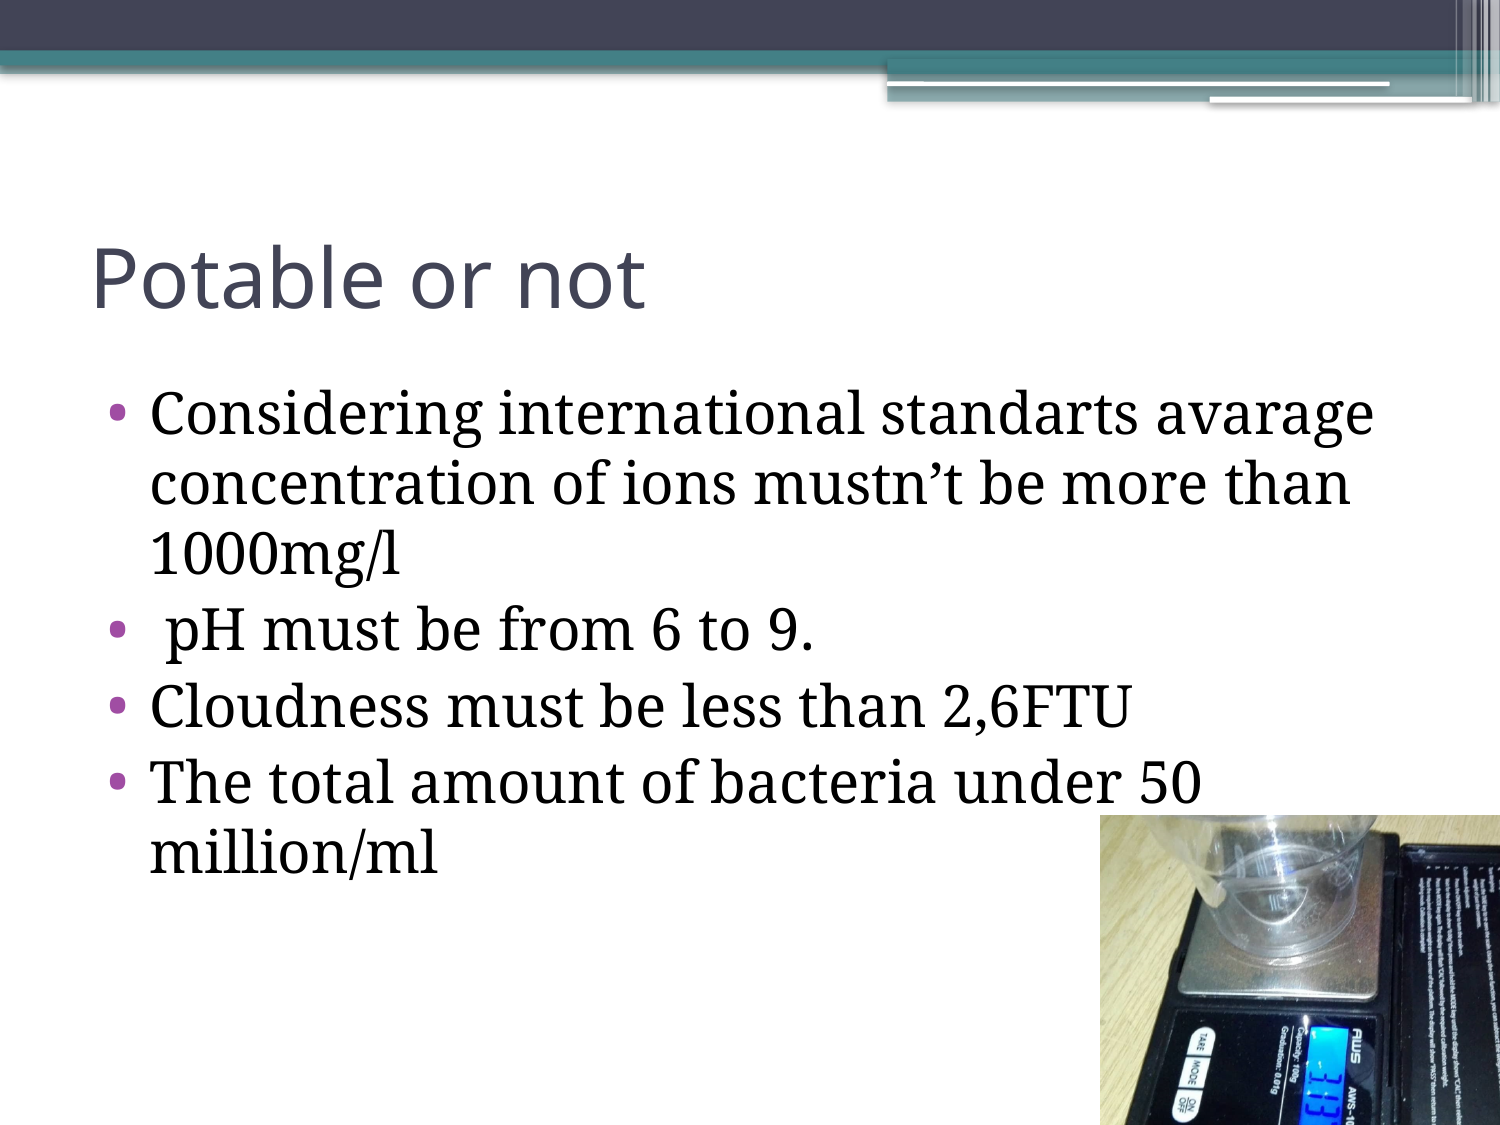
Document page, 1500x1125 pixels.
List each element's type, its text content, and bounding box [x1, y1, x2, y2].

title Potable or not [75, 187, 1425, 363]
list Considering international standarts avarage concentration of ions mustn’t be more than 1000mg/l pH must be from 6 to 9. Cloudness must be less than 2,6FTU The total amount of bacteria under 50 million/ml [75, 368, 1425, 1079]
picture [1099, 815, 1500, 1125]
